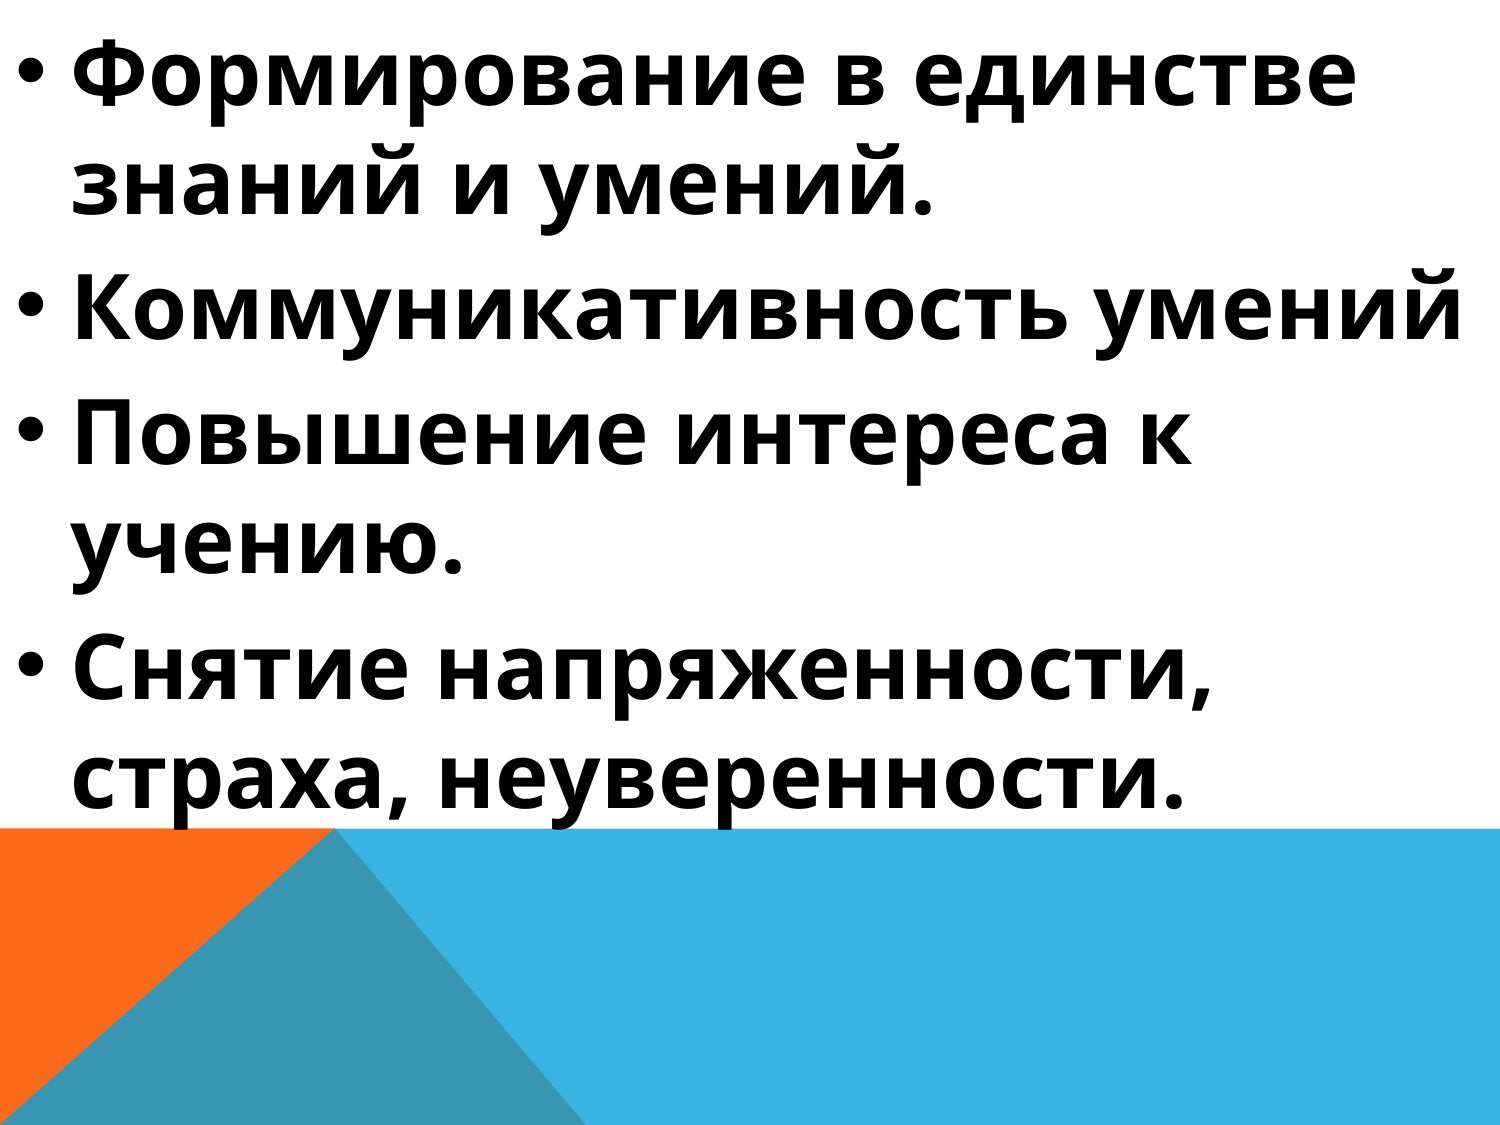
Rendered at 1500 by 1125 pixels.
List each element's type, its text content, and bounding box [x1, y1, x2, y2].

list Формирование в единстве знаний и умений. Коммуникативность умений Повышение интереса к учению. Снятие напряженности, страха, неуверенности. [0, 6, 1500, 835]
